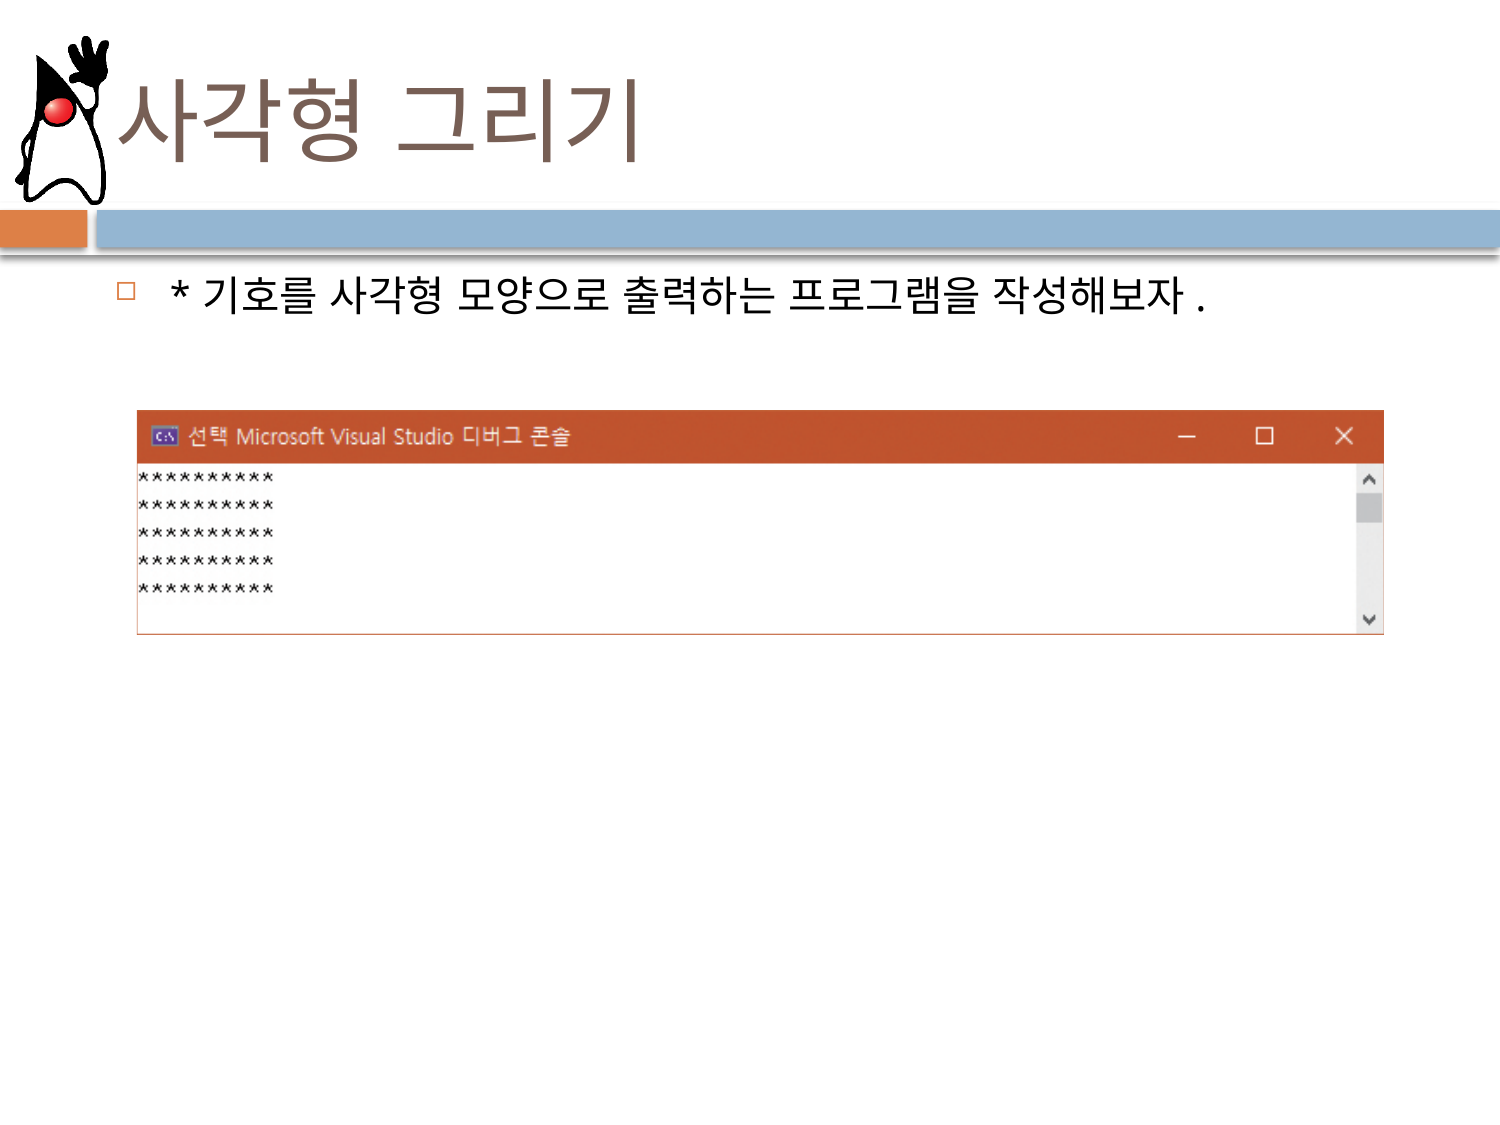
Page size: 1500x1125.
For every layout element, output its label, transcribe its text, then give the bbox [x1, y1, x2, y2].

title 사각형 그리기 [100, 37, 1438, 200]
list *기호를 사각형 모양으로 출력하는 프로그램을 작성해보자. [100, 262, 1438, 1000]
picture [136, 409, 1385, 635]
picture [15, 36, 109, 205]
